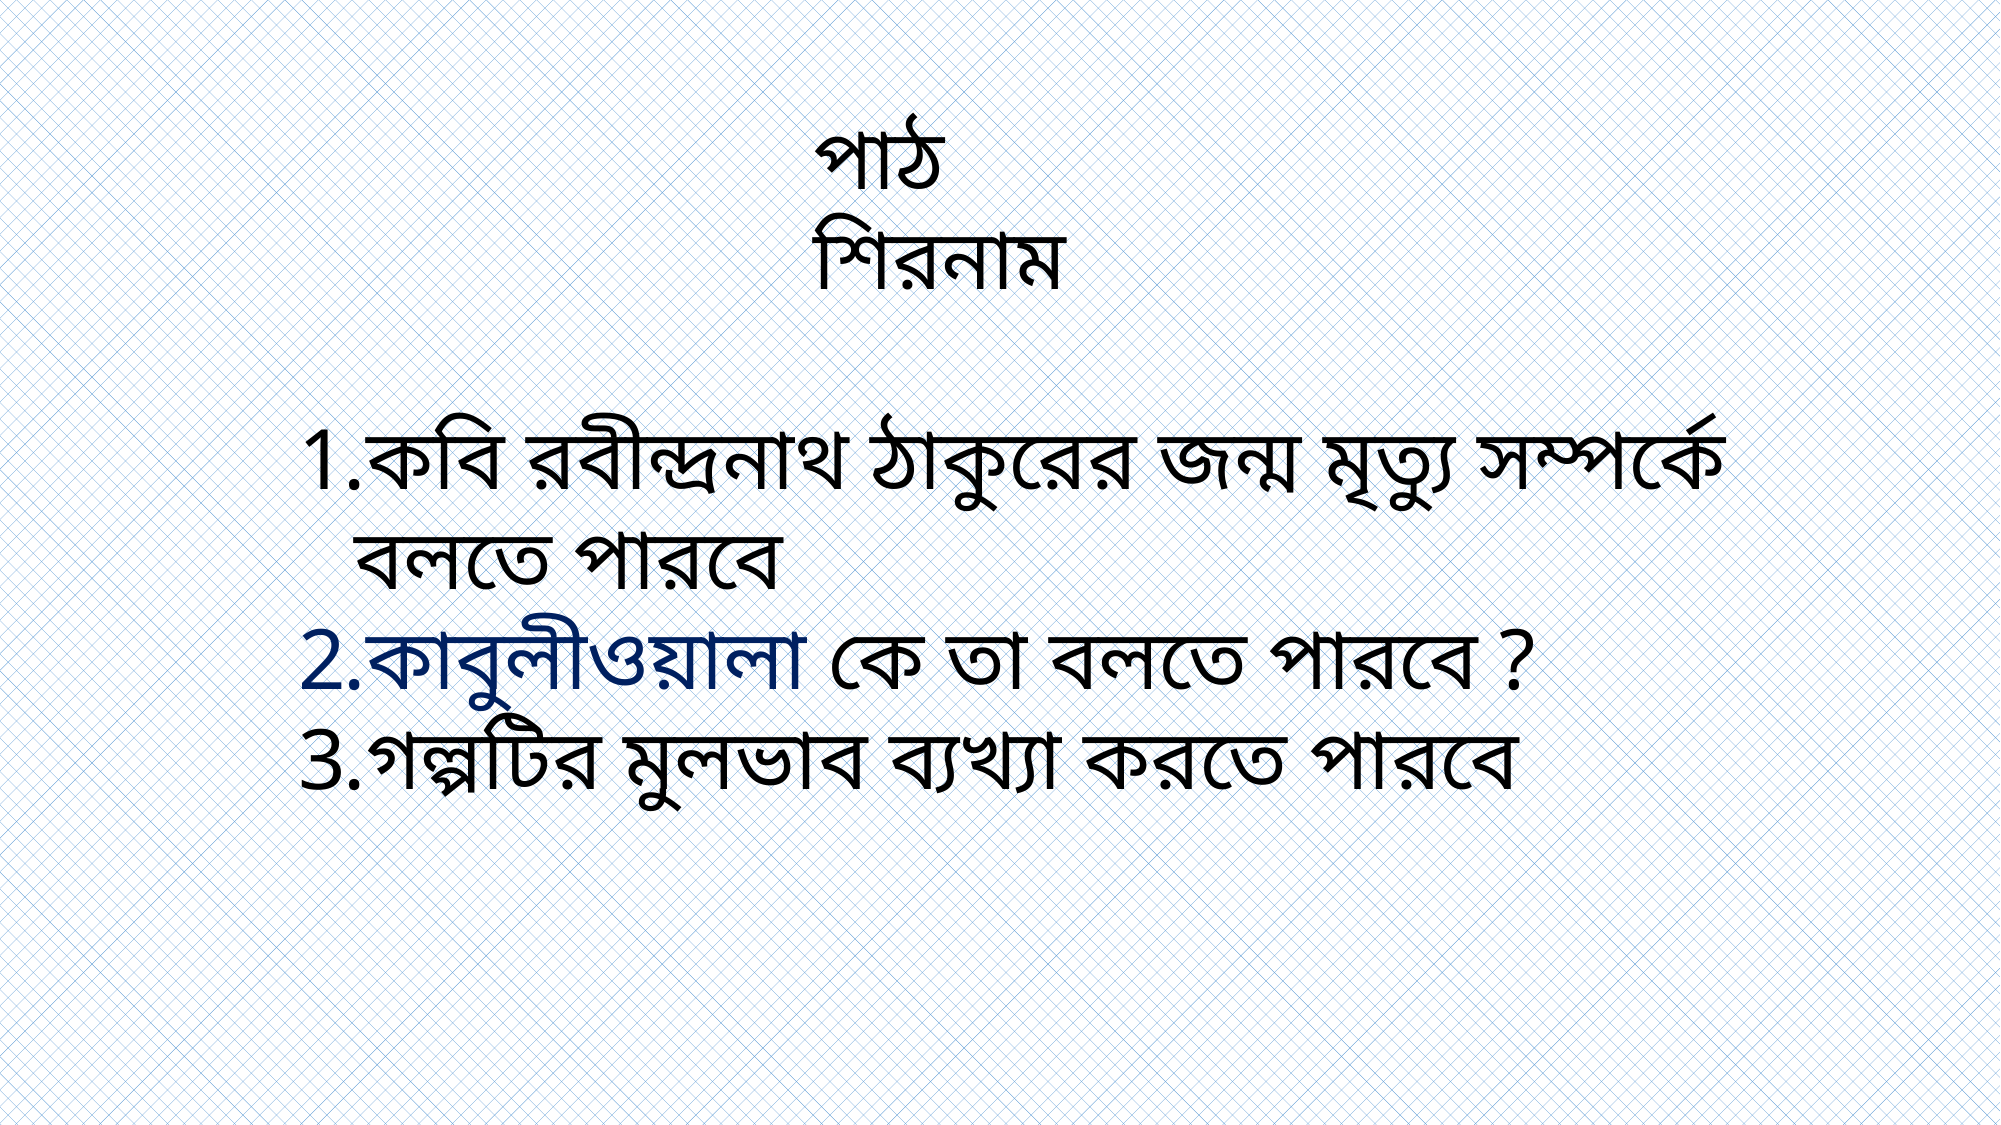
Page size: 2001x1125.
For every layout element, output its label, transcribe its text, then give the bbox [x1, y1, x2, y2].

text_box পাঠ শিরনাম [799, 98, 1168, 314]
text_box কবি রবীন্দ্রনাথ ঠাকুরের জন্ম মৃত্যু সম্পর্কে বলতে পারবে কাবুলীওয়ালা কে তা বলতে পারবে ? গল্পটির মুলভাব ব্যখ্যা করতে পারবে [283, 398, 1796, 914]
